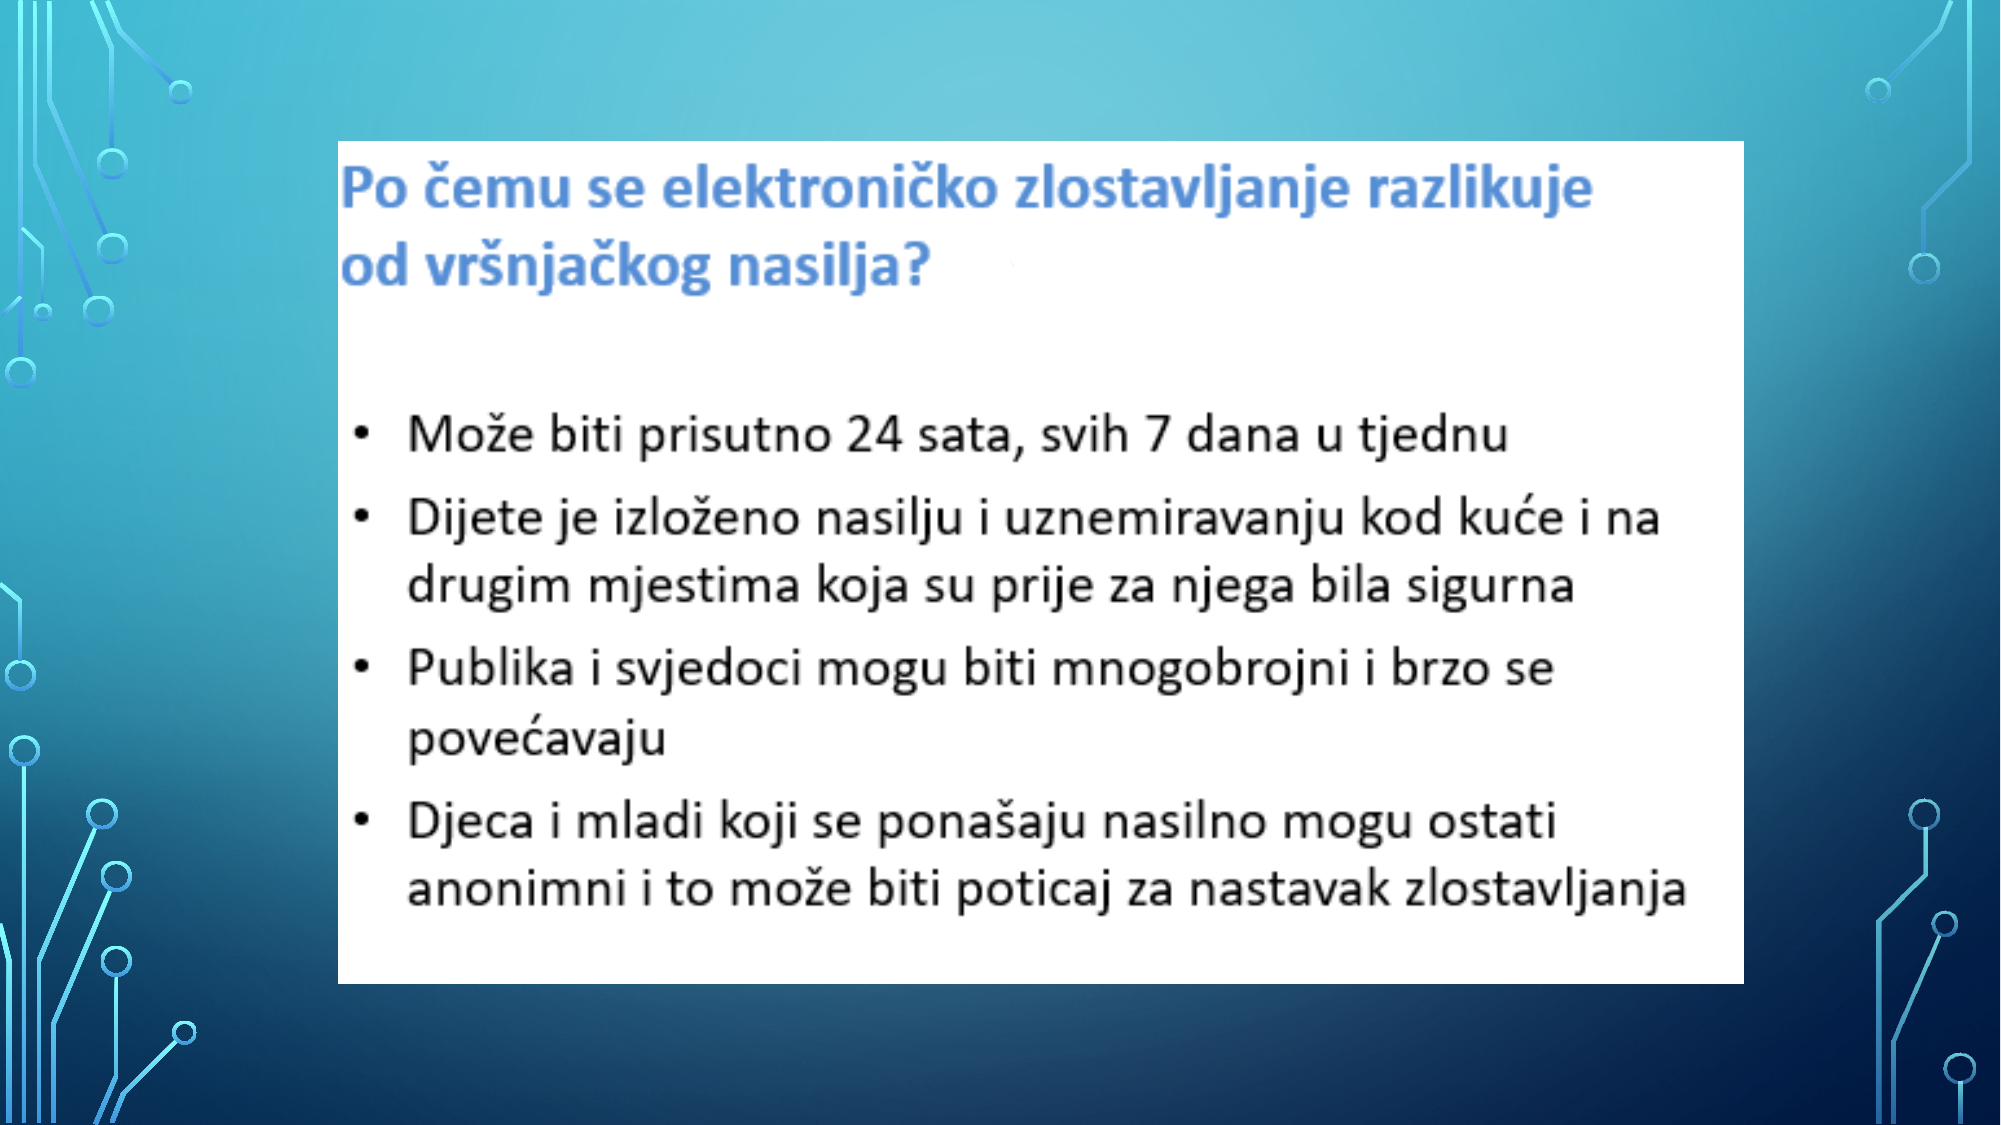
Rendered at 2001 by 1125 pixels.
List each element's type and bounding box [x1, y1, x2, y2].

text_box [337, 141, 1745, 984]
